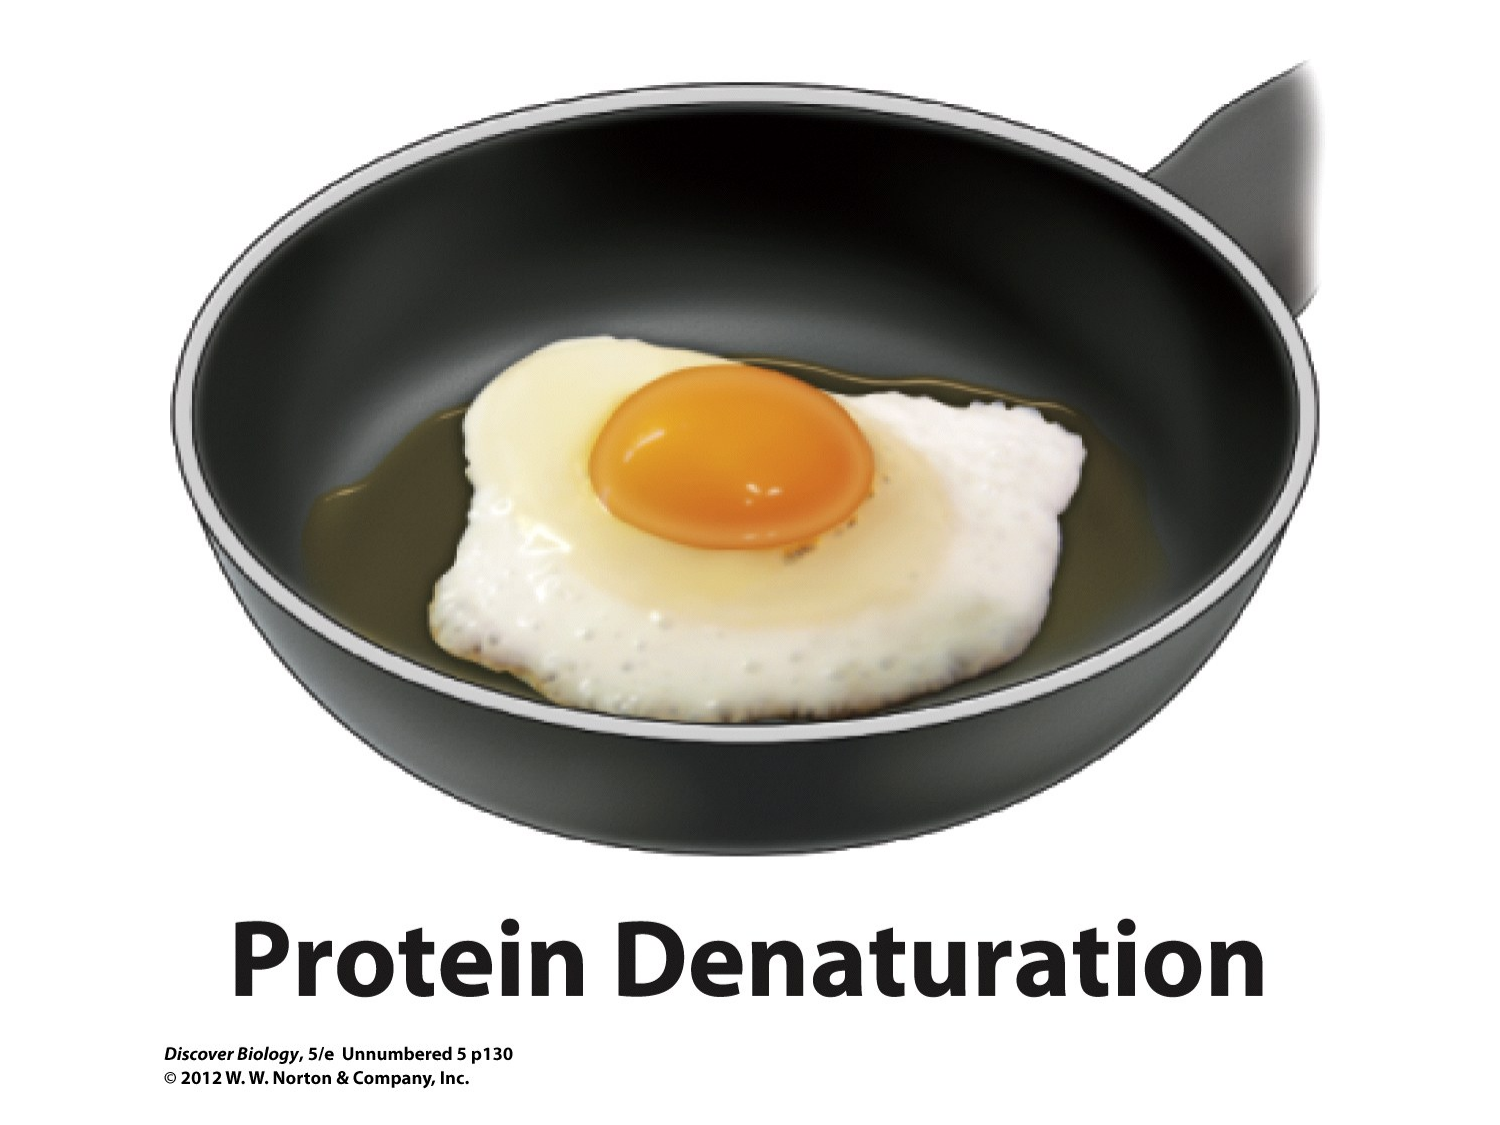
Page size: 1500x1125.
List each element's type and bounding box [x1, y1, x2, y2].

picture [153, 35, 1348, 1092]
